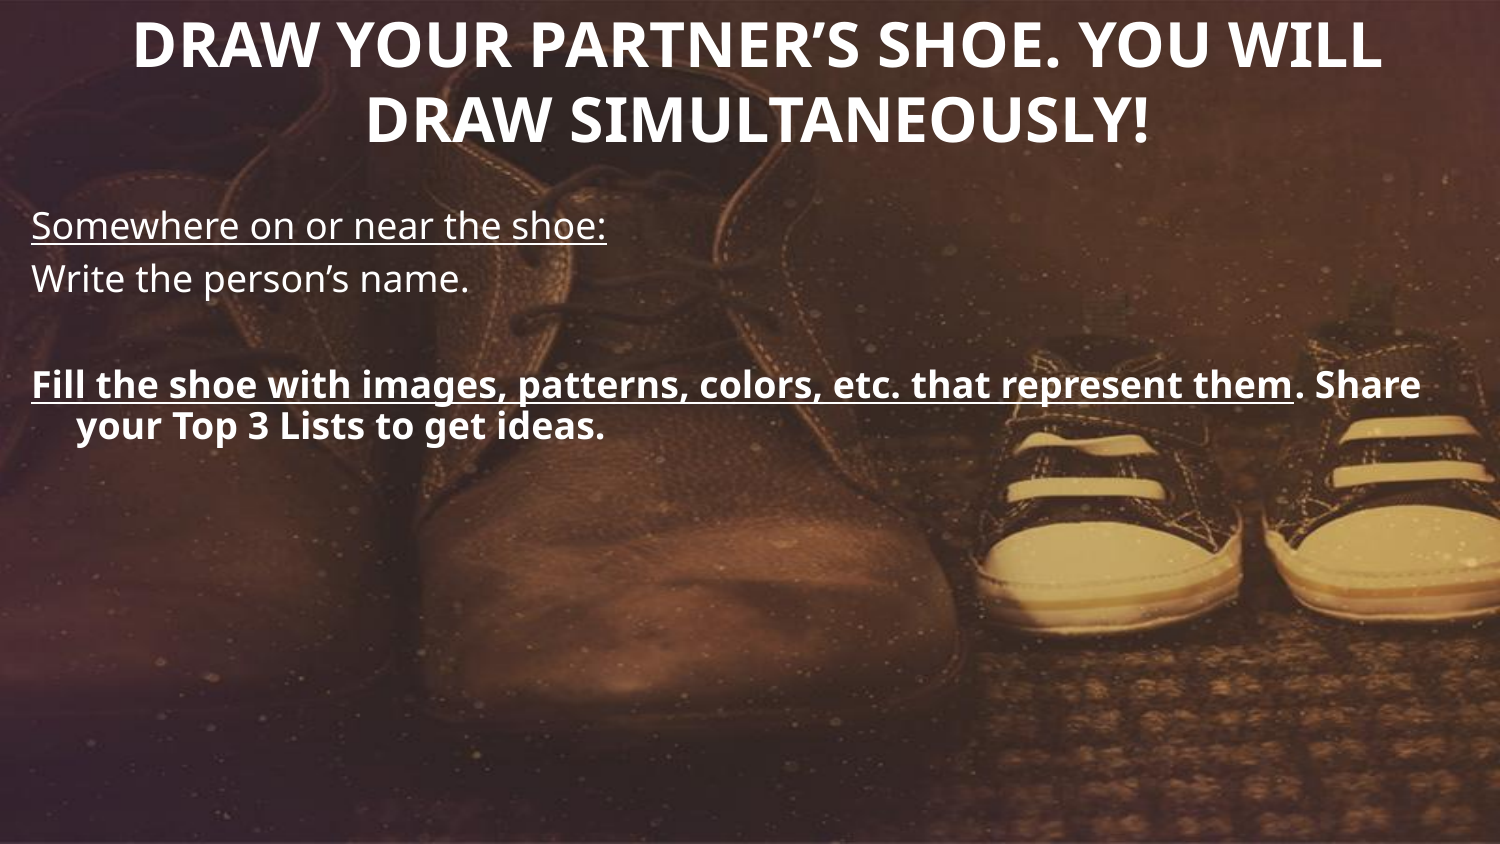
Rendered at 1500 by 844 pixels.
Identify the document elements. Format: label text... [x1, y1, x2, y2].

text_box draw your partner’s shoe. You will draw simultaneously! [16, 0, 1500, 163]
picture [0, 0, 1500, 844]
text_box Somewhere on or near the shoe: Write the person’s name. Fill the shoe with images, patterns, colors, etc. that represent them. Share your Top 3 Lists to get ideas. [16, 200, 1500, 844]
